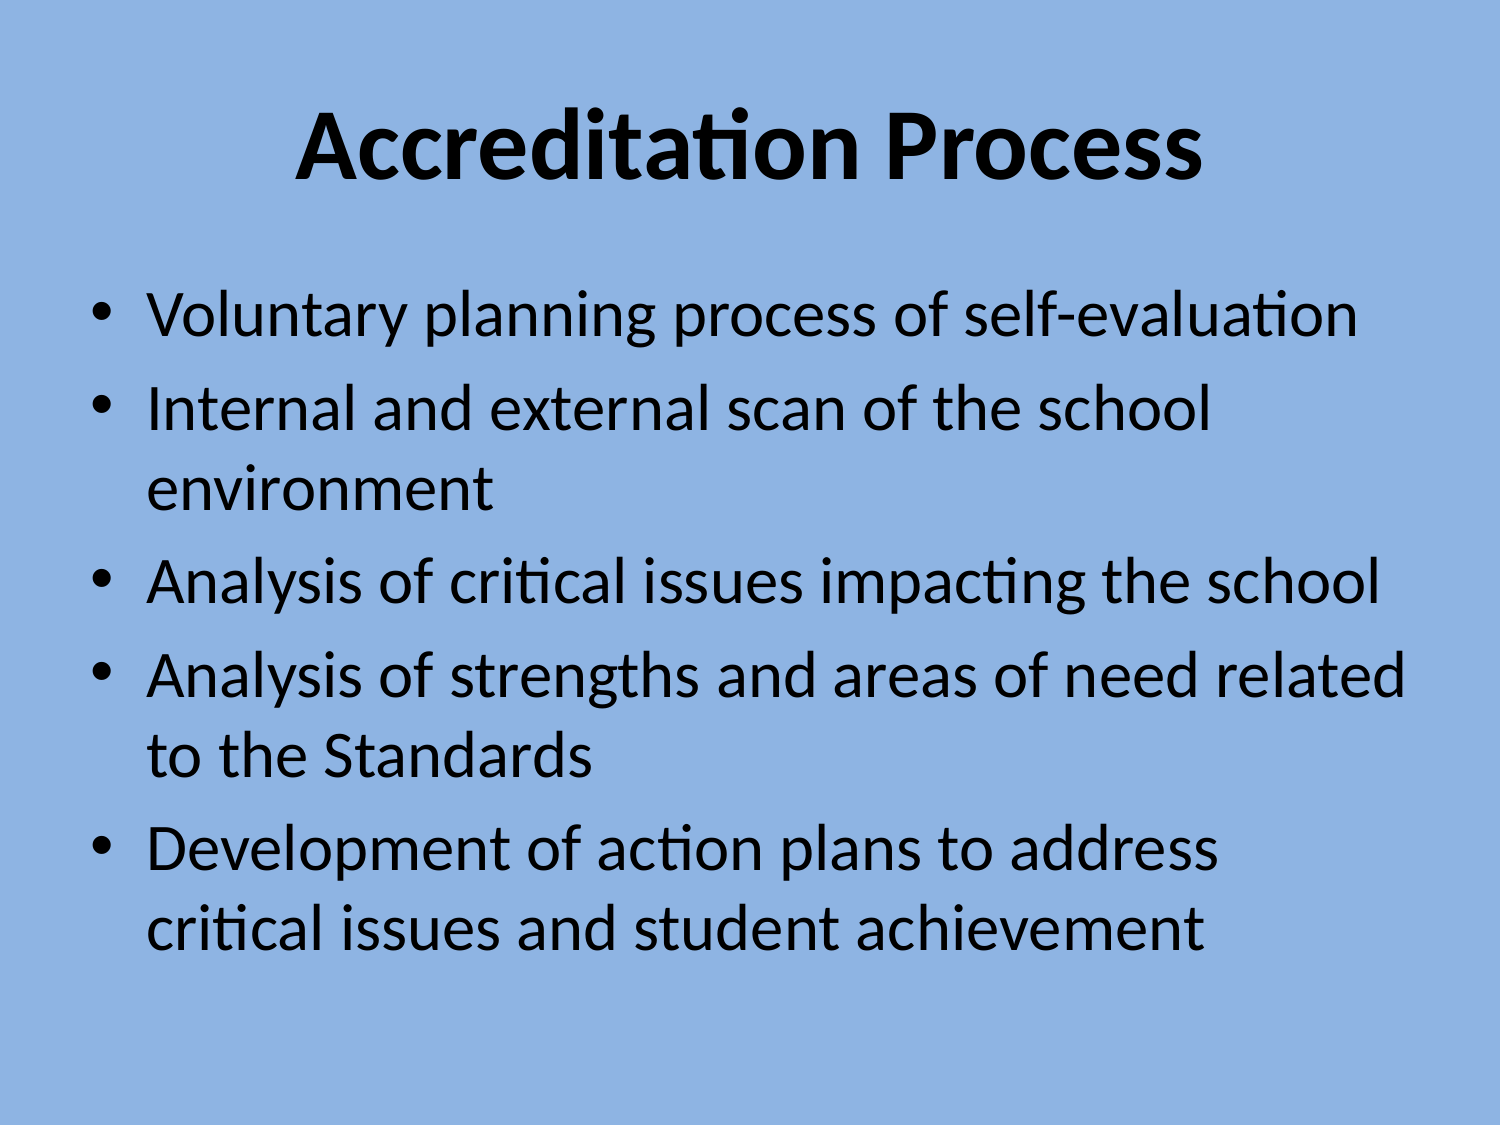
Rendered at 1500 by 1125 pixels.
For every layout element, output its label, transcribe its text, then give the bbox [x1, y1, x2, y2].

title Accreditation Process [75, 45, 1425, 233]
list Voluntary planning process of self-evaluation Internal and external scan of the school environment Analysis of critical issues impacting the school Analysis of strengths and areas of need related to the Standards Development of action plans to address critical issues and student achievement [75, 262, 1425, 1005]
